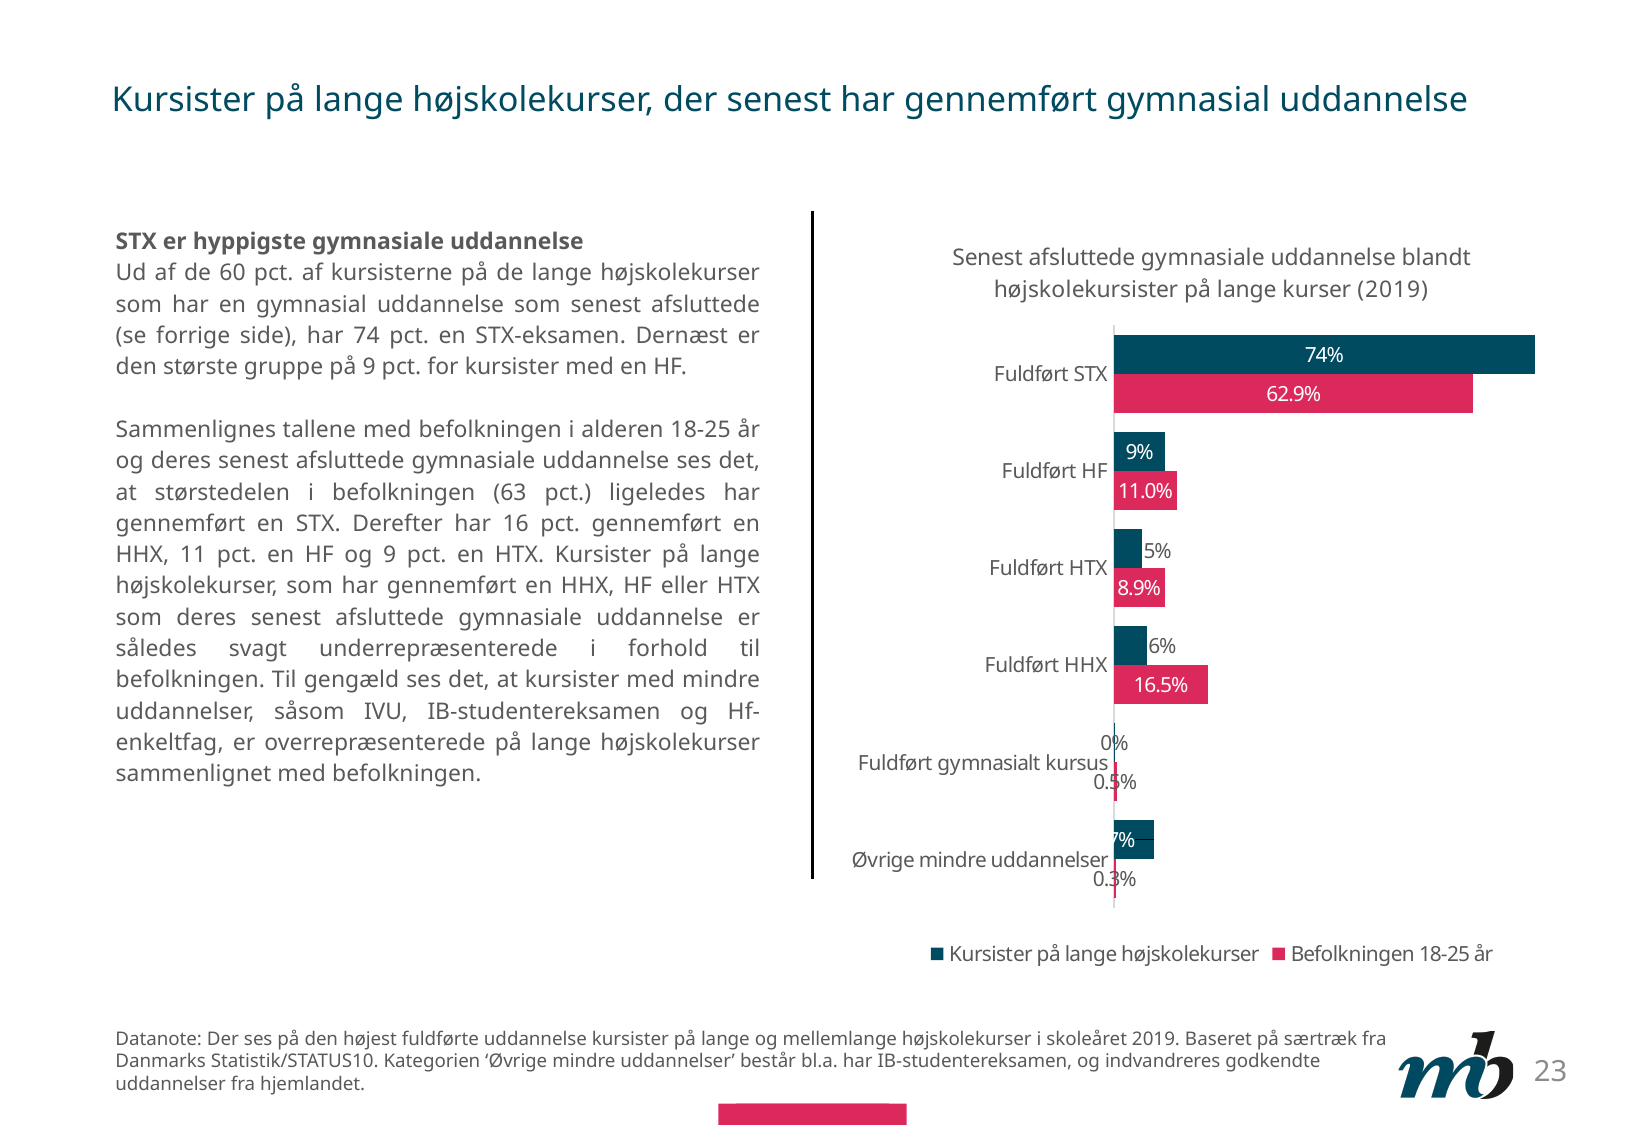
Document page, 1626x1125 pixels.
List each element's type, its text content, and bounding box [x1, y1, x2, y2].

title Kursister på lange højskolekurser, der senest har gennemført gymnasial uddannelse [111, 58, 1514, 143]
text_box Datanote: Der ses på den højest fuldførte uddannelse kursister på lange og mellemlange højskolekurser i skoleåret 2019. Baseret på særtræk fra Danmarks Statistik/STATUS10. Kategorien ‘Øvrige mindre uddannelser’ består bl.a. har IB-studentereksamen, og indvandreres godkendte uddannelser fra hjemlandet. [100, 1019, 1422, 1102]
chart [836, 210, 1587, 974]
text_box STX er hyppigste gymnasiale uddannelse Ud af de 60 pct. af kursisterne på de lange højskolekurser som har en gymnasial uddannelse som senest afsluttede (se forrige side), har 74 pct. en STX-eksamen. Dernæst er den største gruppe på 9 pct. for kursister med en HF. Sammenlignes tallene med befolkningen i alderen 18-25 år og deres senest afsluttede gymnasiale uddannelse ses det, at størstedelen i befolkningen (63 pct.) ligeledes har gennemført en STX. Derefter har 16 pct. gennemført en HHX, 11 pct. en HF og 9 pct. en HTX. Kursister på lange højskolekurser, som har gennemført en HHX, HF eller HTX som deres senest afsluttede gymnasiale uddannelse er således svagt underrepræsenterede i forhold til befolkningen. Til gengæld ses det, at kursister med mindre uddannelser, såsom IVU, IB-studentereksamen og Hf-enkeltfag, er overrepræsenterede på lange højskolekurser sammenlignet med befolkningen. [115, 222, 761, 892]
slide_number 23 [1147, 1042, 1583, 1103]
